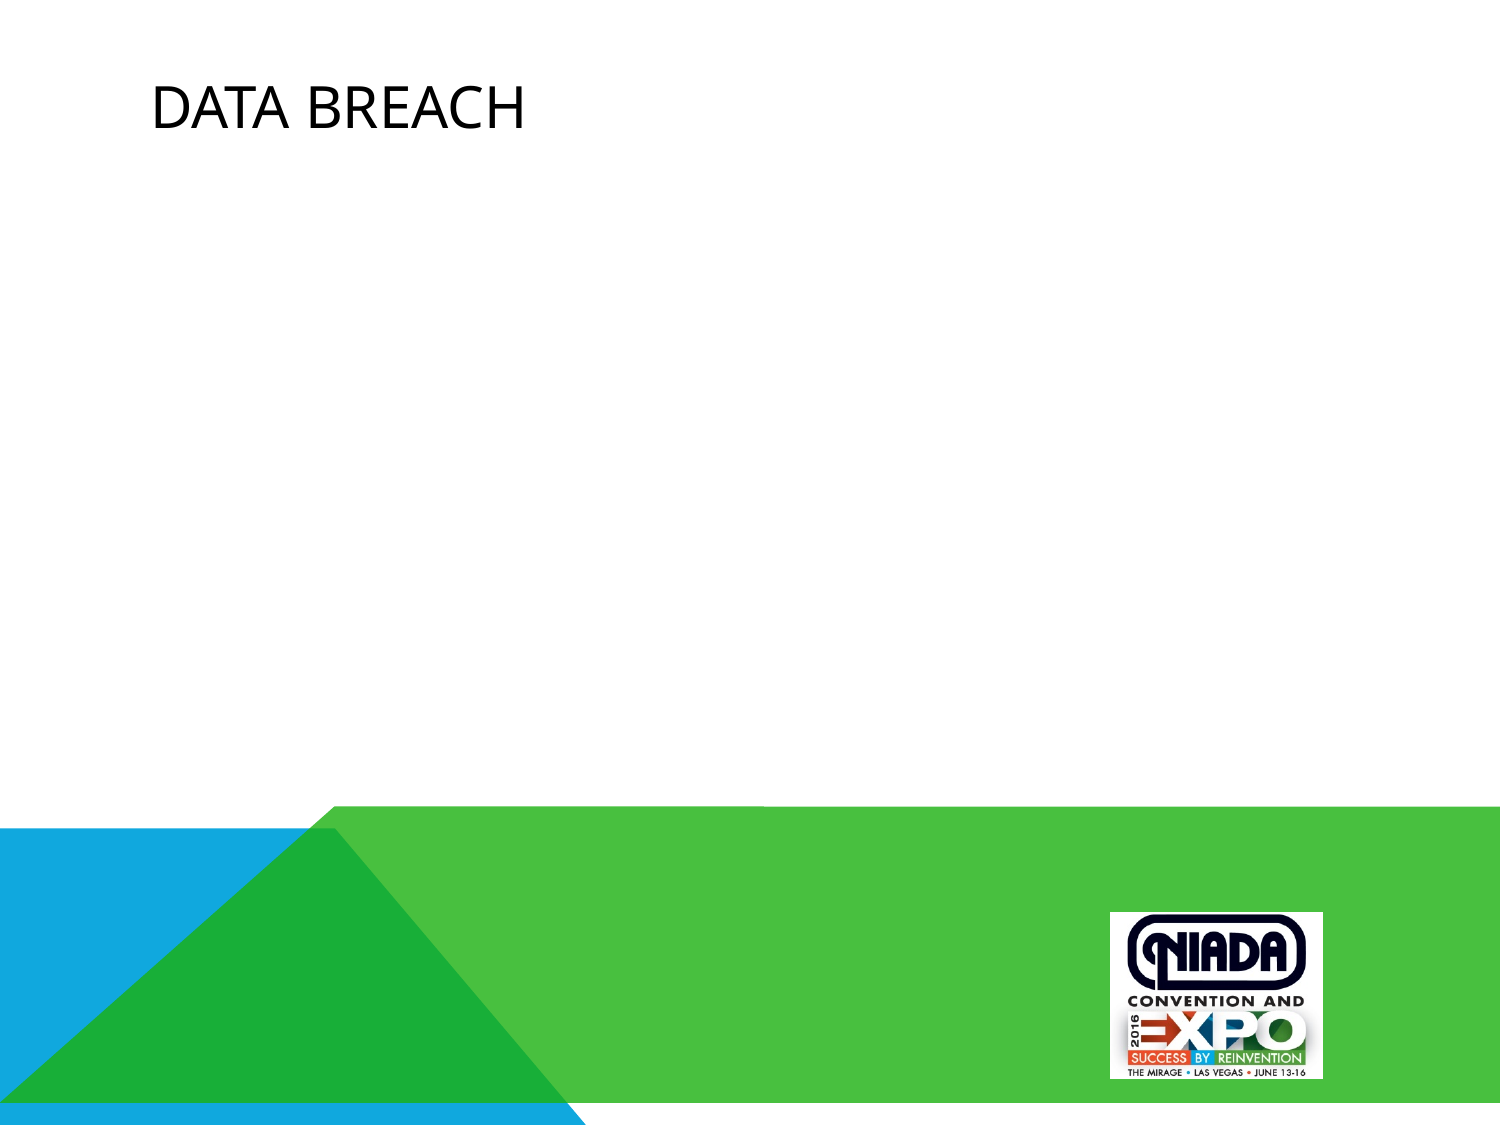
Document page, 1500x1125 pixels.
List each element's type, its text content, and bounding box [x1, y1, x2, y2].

picture [1110, 912, 1323, 1079]
title DATA BREACH [135, 60, 1369, 150]
